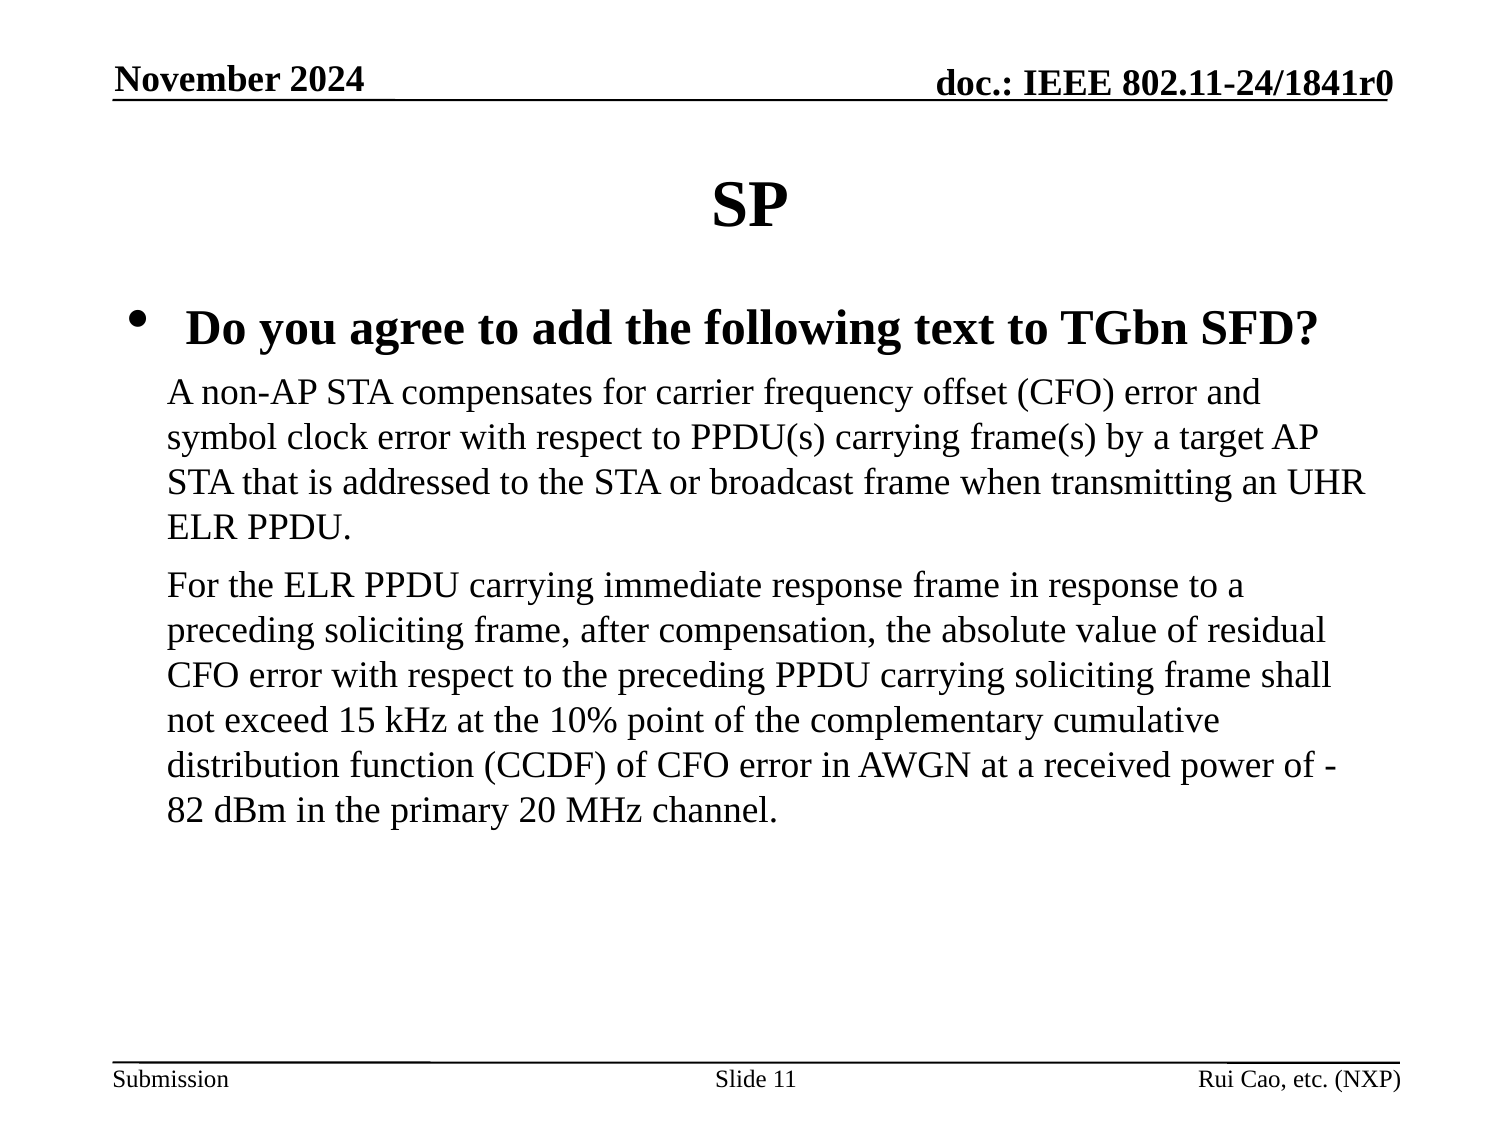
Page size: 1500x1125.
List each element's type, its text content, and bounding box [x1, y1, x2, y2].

list Do you agree to add the following text to TGbn SFD? A non-AP STA compensates for carrier frequency offset (CFO) error and symbol clock error with respect to PPDU(s) carrying frame(s) by a target AP STA that is addressed to the STA or broadcast frame when transmitting an UHR ELR PPDU. For the ELR PPDU carrying immediate response frame in response to a preceding soliciting frame, after compensation, the absolute value of residual CFO error with respect to the preceding PPDU carrying soliciting frame shall not exceed 15 kHz at the 10% point of the complementary cumulative distribution function (CCDF) of CFO error in AWGN at a received power of -82 dBm in the primary 20 MHz channel. [114, 286, 1388, 1000]
footer Rui Cao, etc. (NXP) [878, 1061, 1402, 1093]
title SP [112, 112, 1388, 288]
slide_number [114, 54, 423, 100]
slide_number Slide 11 [712, 1061, 800, 1123]
